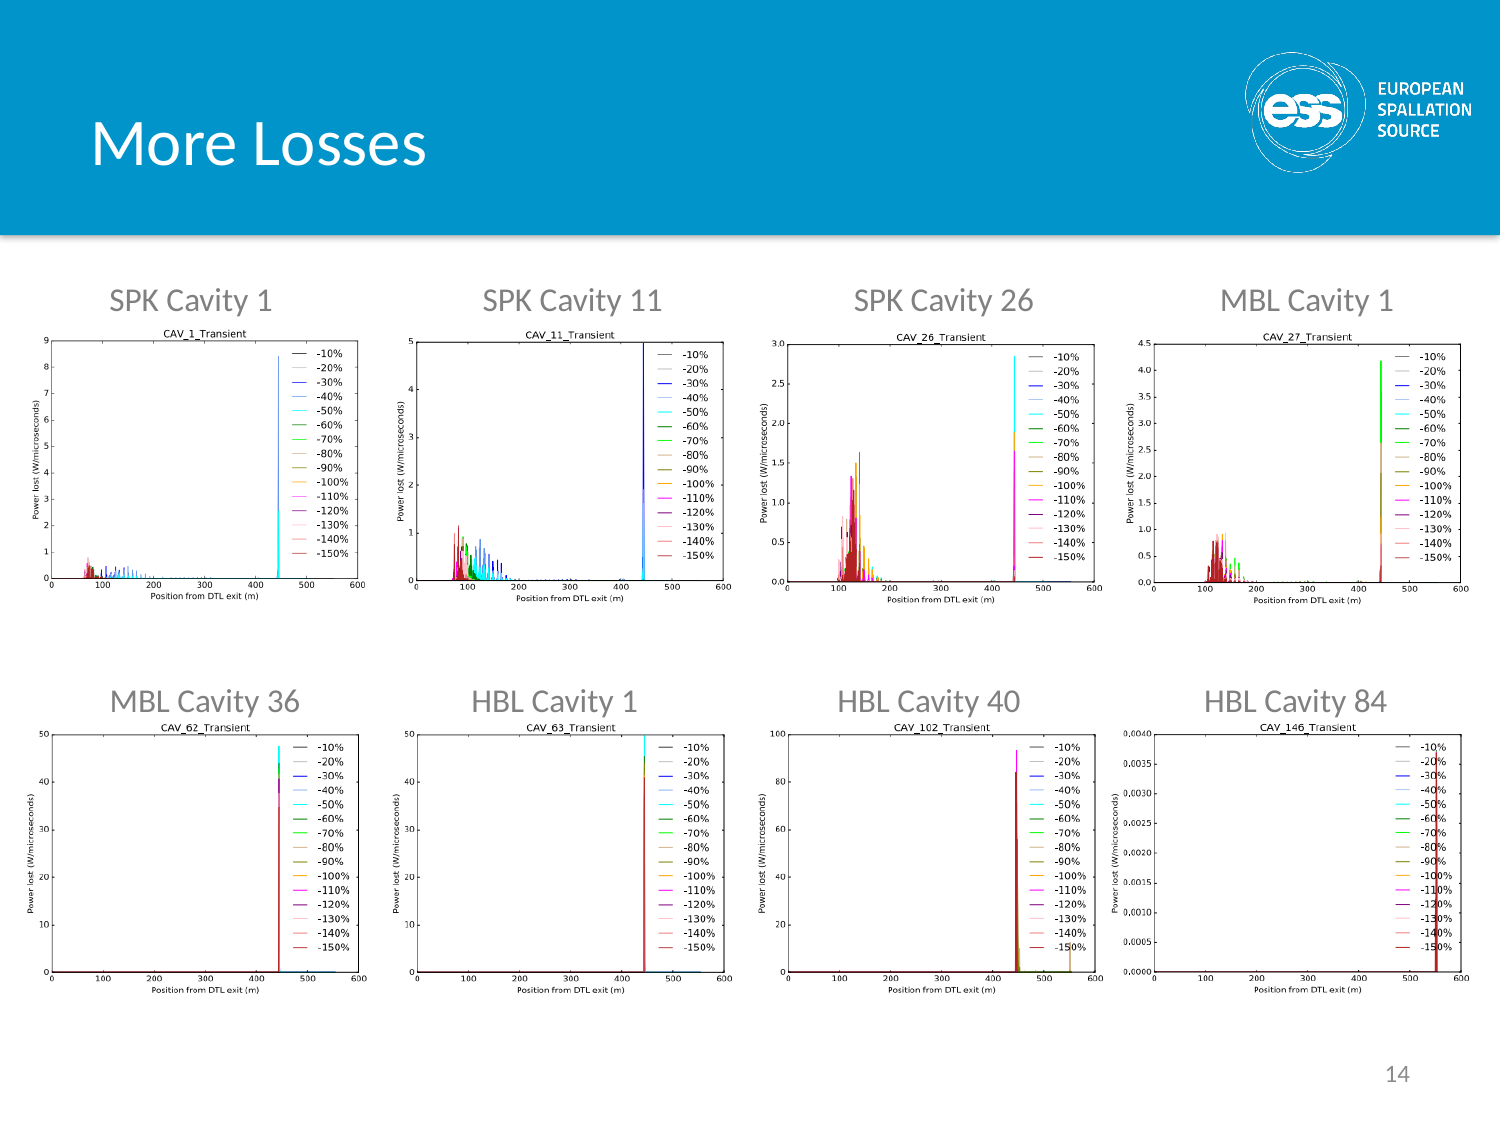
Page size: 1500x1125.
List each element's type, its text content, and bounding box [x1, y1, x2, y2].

picture [1409, 104, 1415, 115]
picture [1389, 104, 1393, 115]
picture [1436, 104, 1444, 115]
picture [1454, 83, 1458, 94]
text_box SPK Cavity 11 [467, 270, 678, 311]
picture [1400, 83, 1407, 94]
picture [2, 311, 1500, 610]
picture [1443, 86, 1450, 93]
picture [2, 703, 1500, 1000]
picture [1423, 83, 1430, 94]
text_box HBL Cavity 1 [456, 672, 653, 702]
picture [1432, 125, 1438, 136]
picture [1418, 104, 1423, 115]
text_box MBL Cavity 36 [94, 672, 316, 702]
picture [1422, 125, 1428, 134]
picture [1264, 94, 1342, 127]
text_box SPK Cavity 1 [94, 270, 288, 309]
text_box MBL Cavity 1 [1205, 270, 1410, 312]
text_box HBL Cavity 84 [1189, 672, 1403, 702]
picture [1398, 109, 1406, 115]
picture [1379, 83, 1385, 94]
text_box SPK Cavity 26 [838, 270, 1049, 312]
title More Losses [75, 45, 1247, 233]
slide_number 14 [1074, 1042, 1425, 1103]
text_box HBL Cavity 40 [822, 672, 1036, 702]
